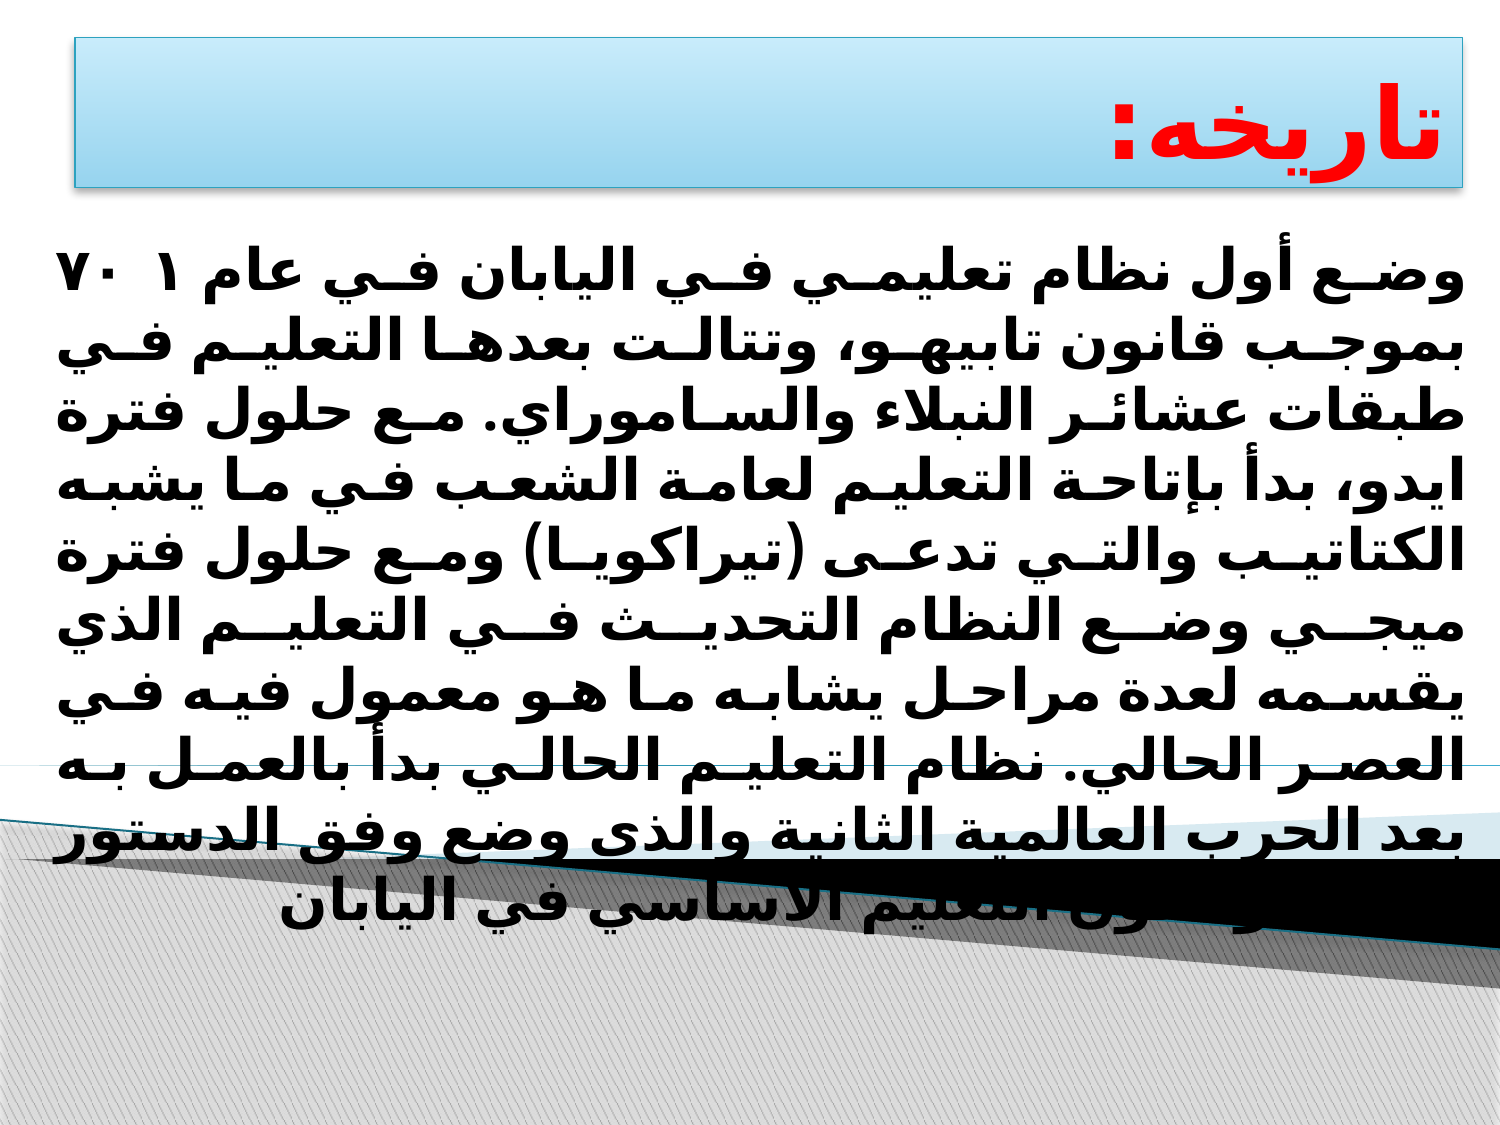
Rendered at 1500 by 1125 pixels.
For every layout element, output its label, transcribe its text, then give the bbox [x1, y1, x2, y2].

title تاريخه: [74, 37, 1463, 188]
picture [199, 875, 1500, 989]
subtitle وضع أول نظام تعليمي في اليابان في عام ٧٠١ بموجب قانون تابيهو، وتتالت بعدها التعليم في طبقات عشائر النبلاء والساموراي. مع حلول فترة ايدو، بدأ بإتاحة التعليم لعامة الشعب في ما يشبه الكتاتيب والتي تدعى (تيراكويا) ومع حلول فترة ميجي وضع النظام التحديث في التعليم الذي يقسمه لعدة مراحل يشابه ما هو معمول فيه في العصر الحالي. نظام التعليم الحالي بدأ بالعمل به بعد الحرب العالمية الثانية والذي وضع وفق الدستور اليابان وقانون التعليم الأساسي في اليابان [37, 224, 1475, 875]
